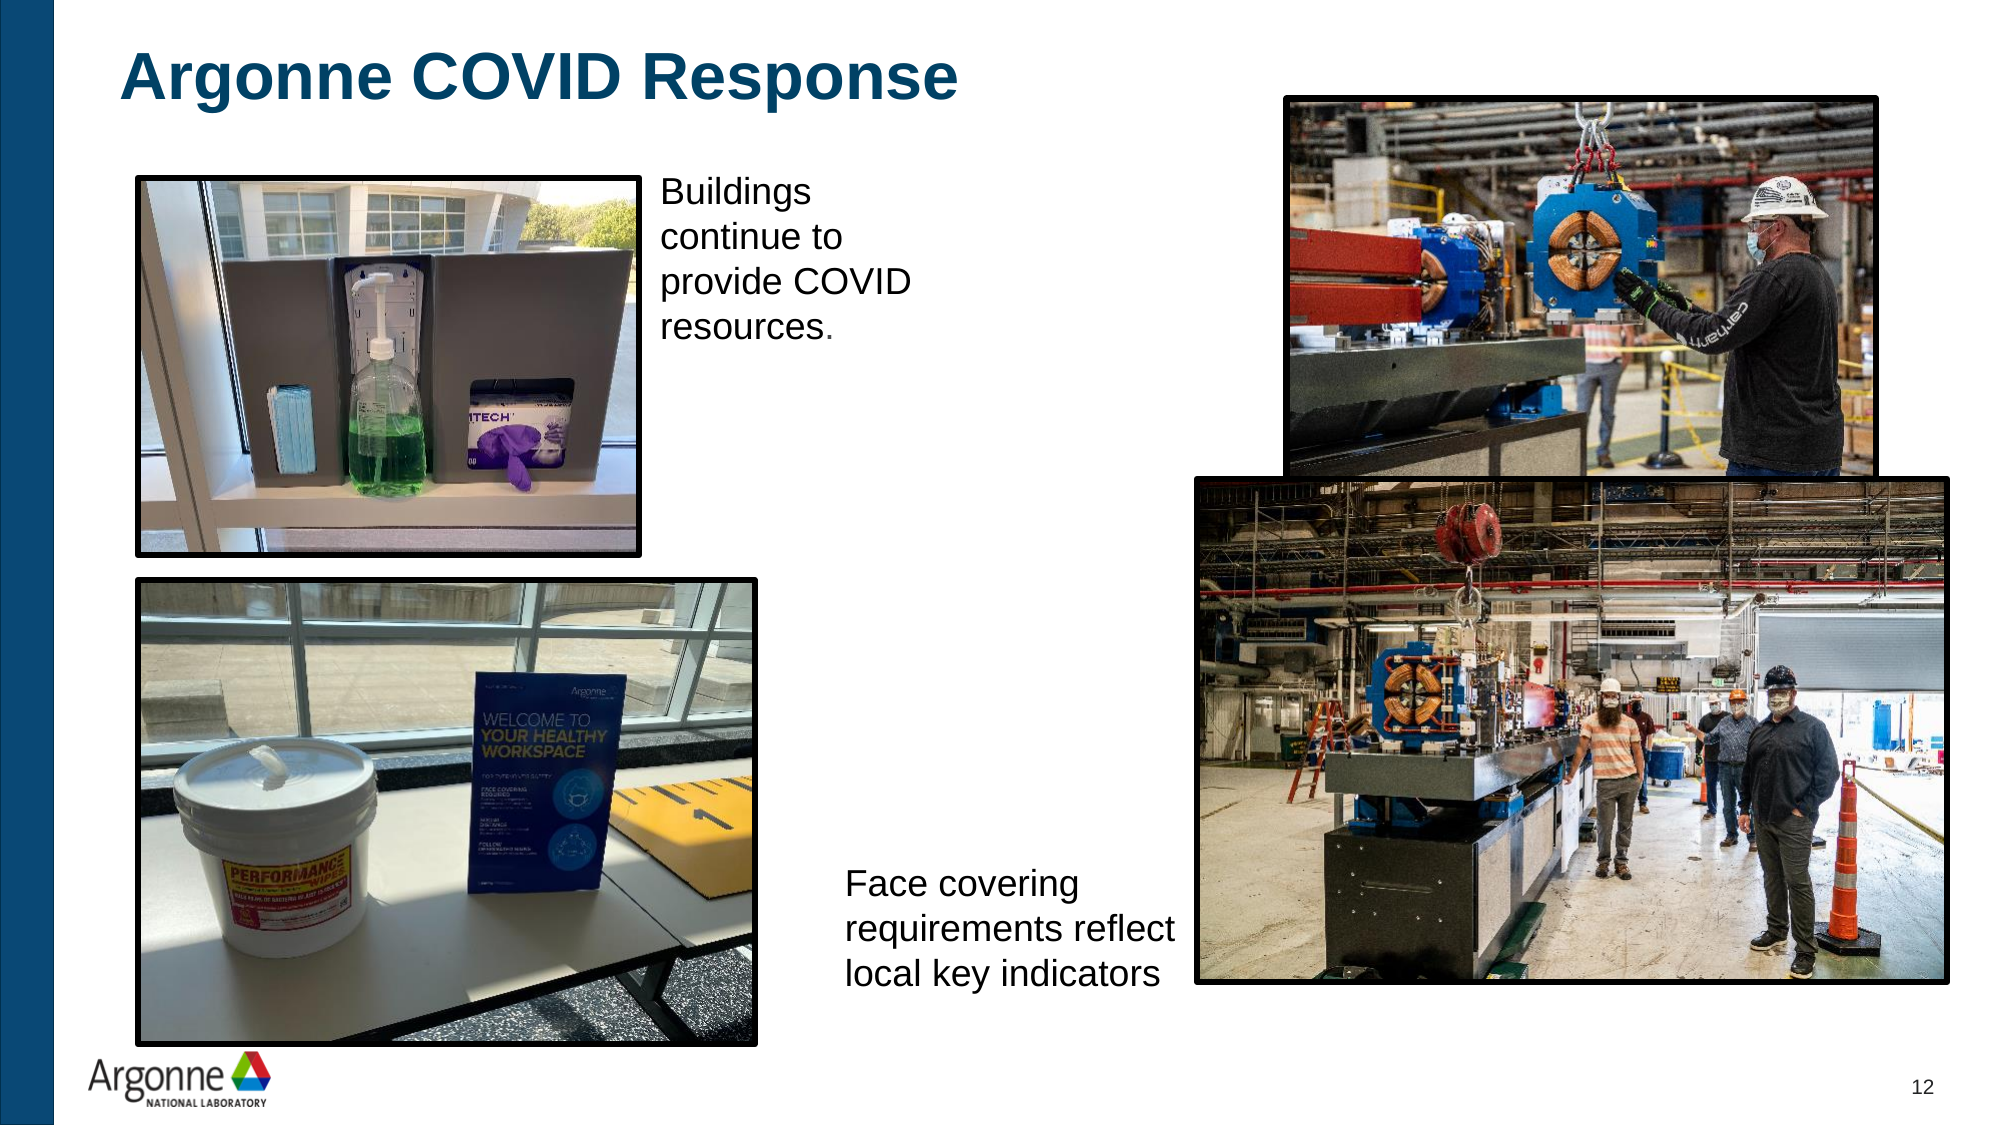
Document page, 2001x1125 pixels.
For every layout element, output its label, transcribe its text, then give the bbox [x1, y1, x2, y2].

picture [88, 1051, 271, 1107]
picture [1199, 101, 1945, 980]
slide_number 12 [1872, 1068, 1973, 1099]
picture [140, 180, 637, 553]
text_box Argonne COVID Response [104, 25, 977, 121]
picture [140, 582, 752, 1042]
text_box Buildings continue to provide COVID resources. [645, 160, 932, 355]
text_box Face covering requirements reflect local key indicators [830, 851, 1201, 1002]
